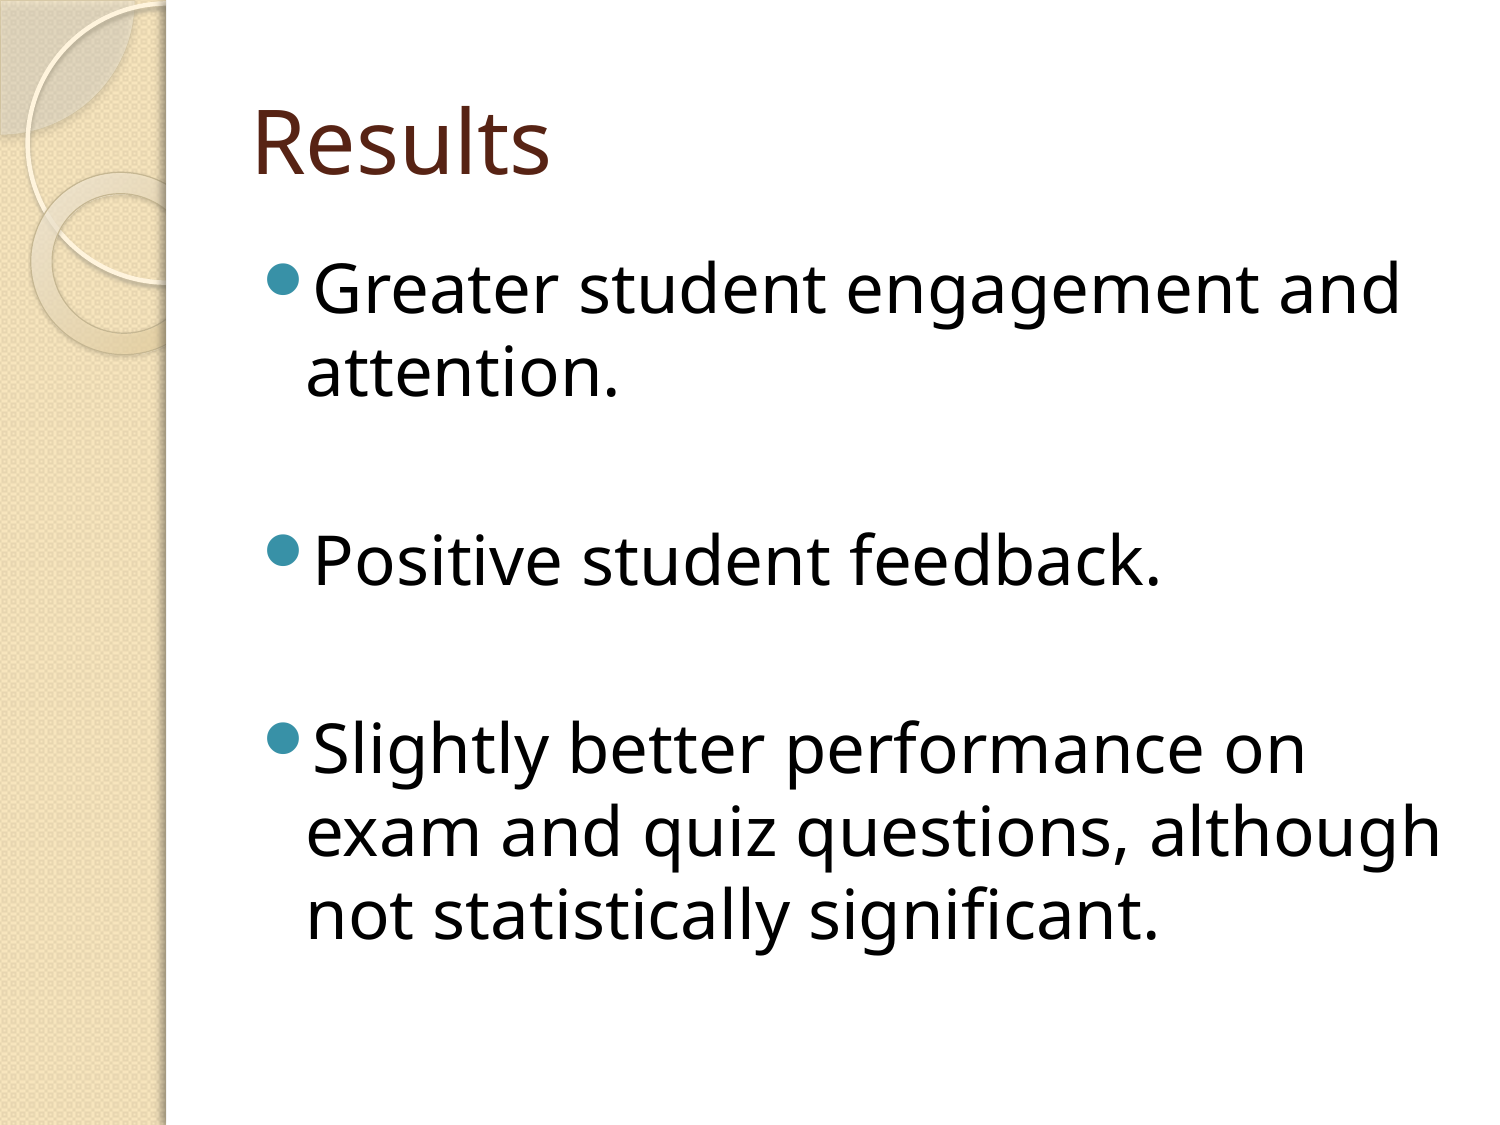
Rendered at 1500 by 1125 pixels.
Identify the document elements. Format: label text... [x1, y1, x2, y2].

title Results [235, 45, 1466, 233]
list Greater student engagement and attention. Positive student feedback. Slightly better performance on exam and quiz questions, although not statistically significant. [235, 237, 1466, 1025]
